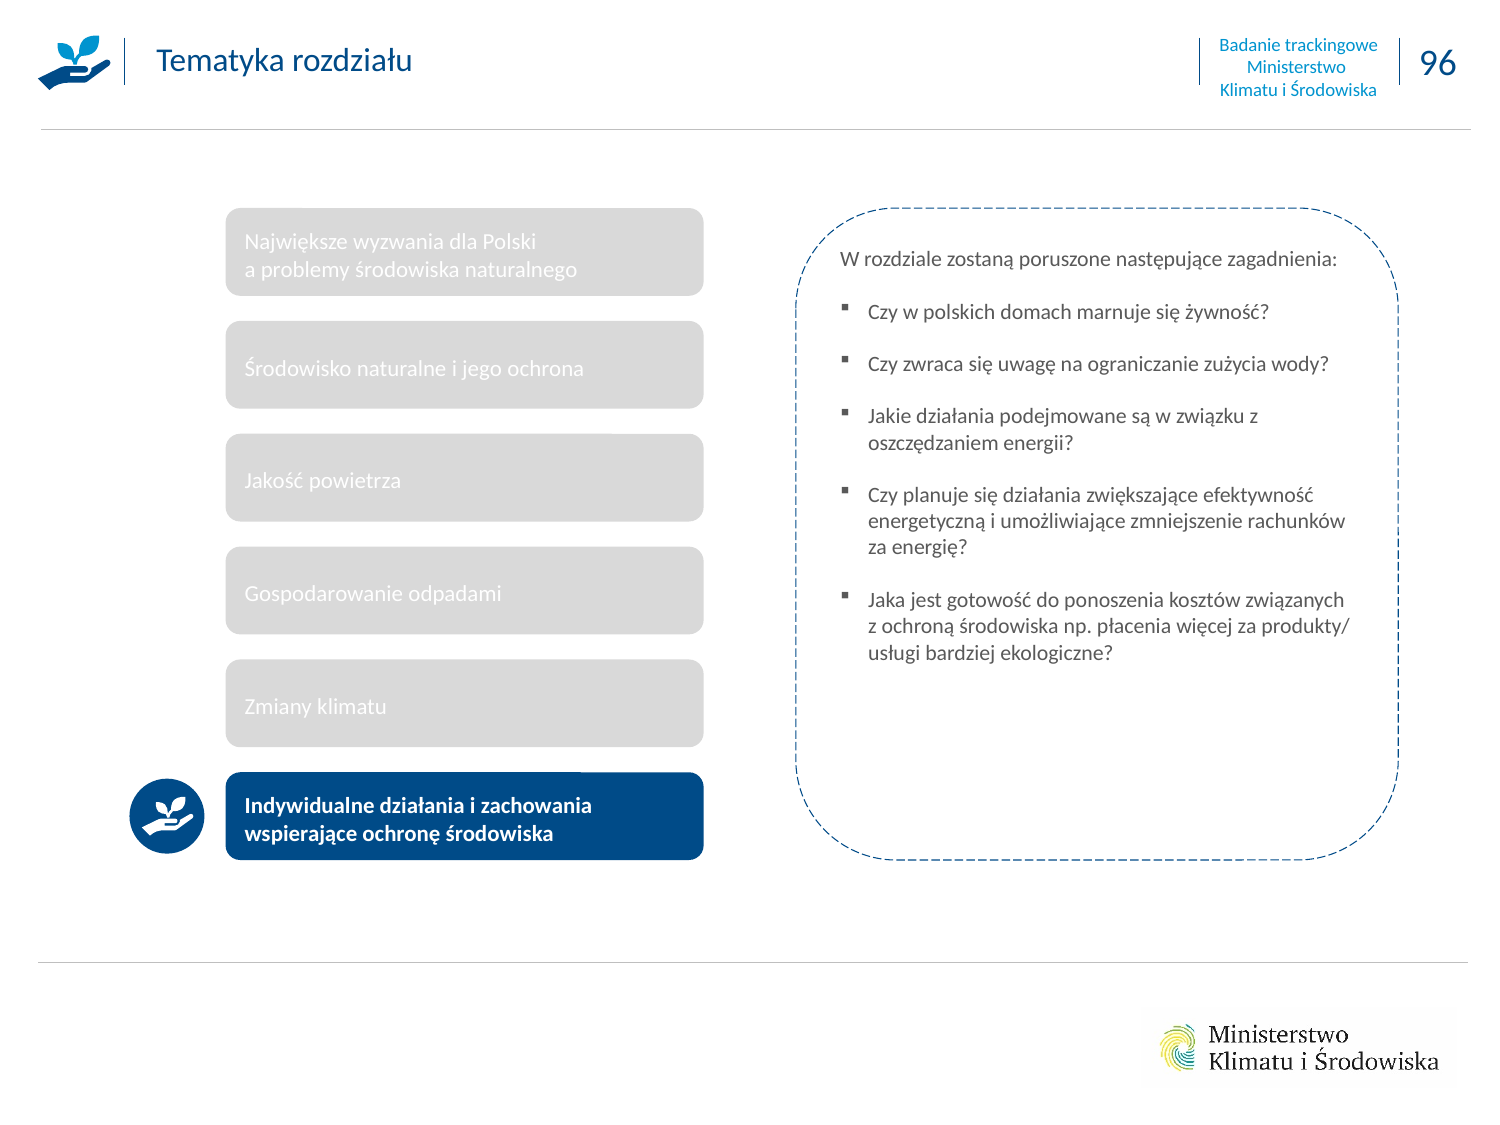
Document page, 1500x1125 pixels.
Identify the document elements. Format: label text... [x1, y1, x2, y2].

text_box W rozdziale zostaną poruszone następujące zagadnienia: Czy w polskich domach marnuje się żywność? Czy zwraca się uwagę na ograniczanie zużycia wody? Jakie działania podejmowane są w związku z oszczędzaniem energii? Czy planuje się działania zwiększające efektywność energetyczną i umożliwiające zmniejszenie rachunków za energię? Jaka jest gotowość do ponoszenia kosztów związanych z ochroną środowiska np. płacenia więcej za produkty/ usługi bardziej ekologiczne? [793, 205, 1401, 863]
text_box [34, 22, 115, 103]
text_box [127, 792, 135, 838]
picture [1141, 1007, 1457, 1088]
text_box Gospodarowanie odpadami [223, 544, 706, 637]
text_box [139, 787, 196, 845]
text_box Indywidualne działania i zachowania wspierające ochronę środowiska [223, 770, 706, 863]
text_box Środowisko naturalne i jego ochrona [223, 318, 706, 411]
list Tematyka rozdziału [123, 30, 1199, 92]
text_box Największe wyzwania dla Polski a problemy środowiska naturalnego [223, 205, 706, 298]
text_box [140, 776, 194, 787]
text_box [201, 795, 207, 837]
text_box Jakość powietrza [223, 431, 706, 524]
text_box Zmiany klimatu [223, 657, 706, 750]
